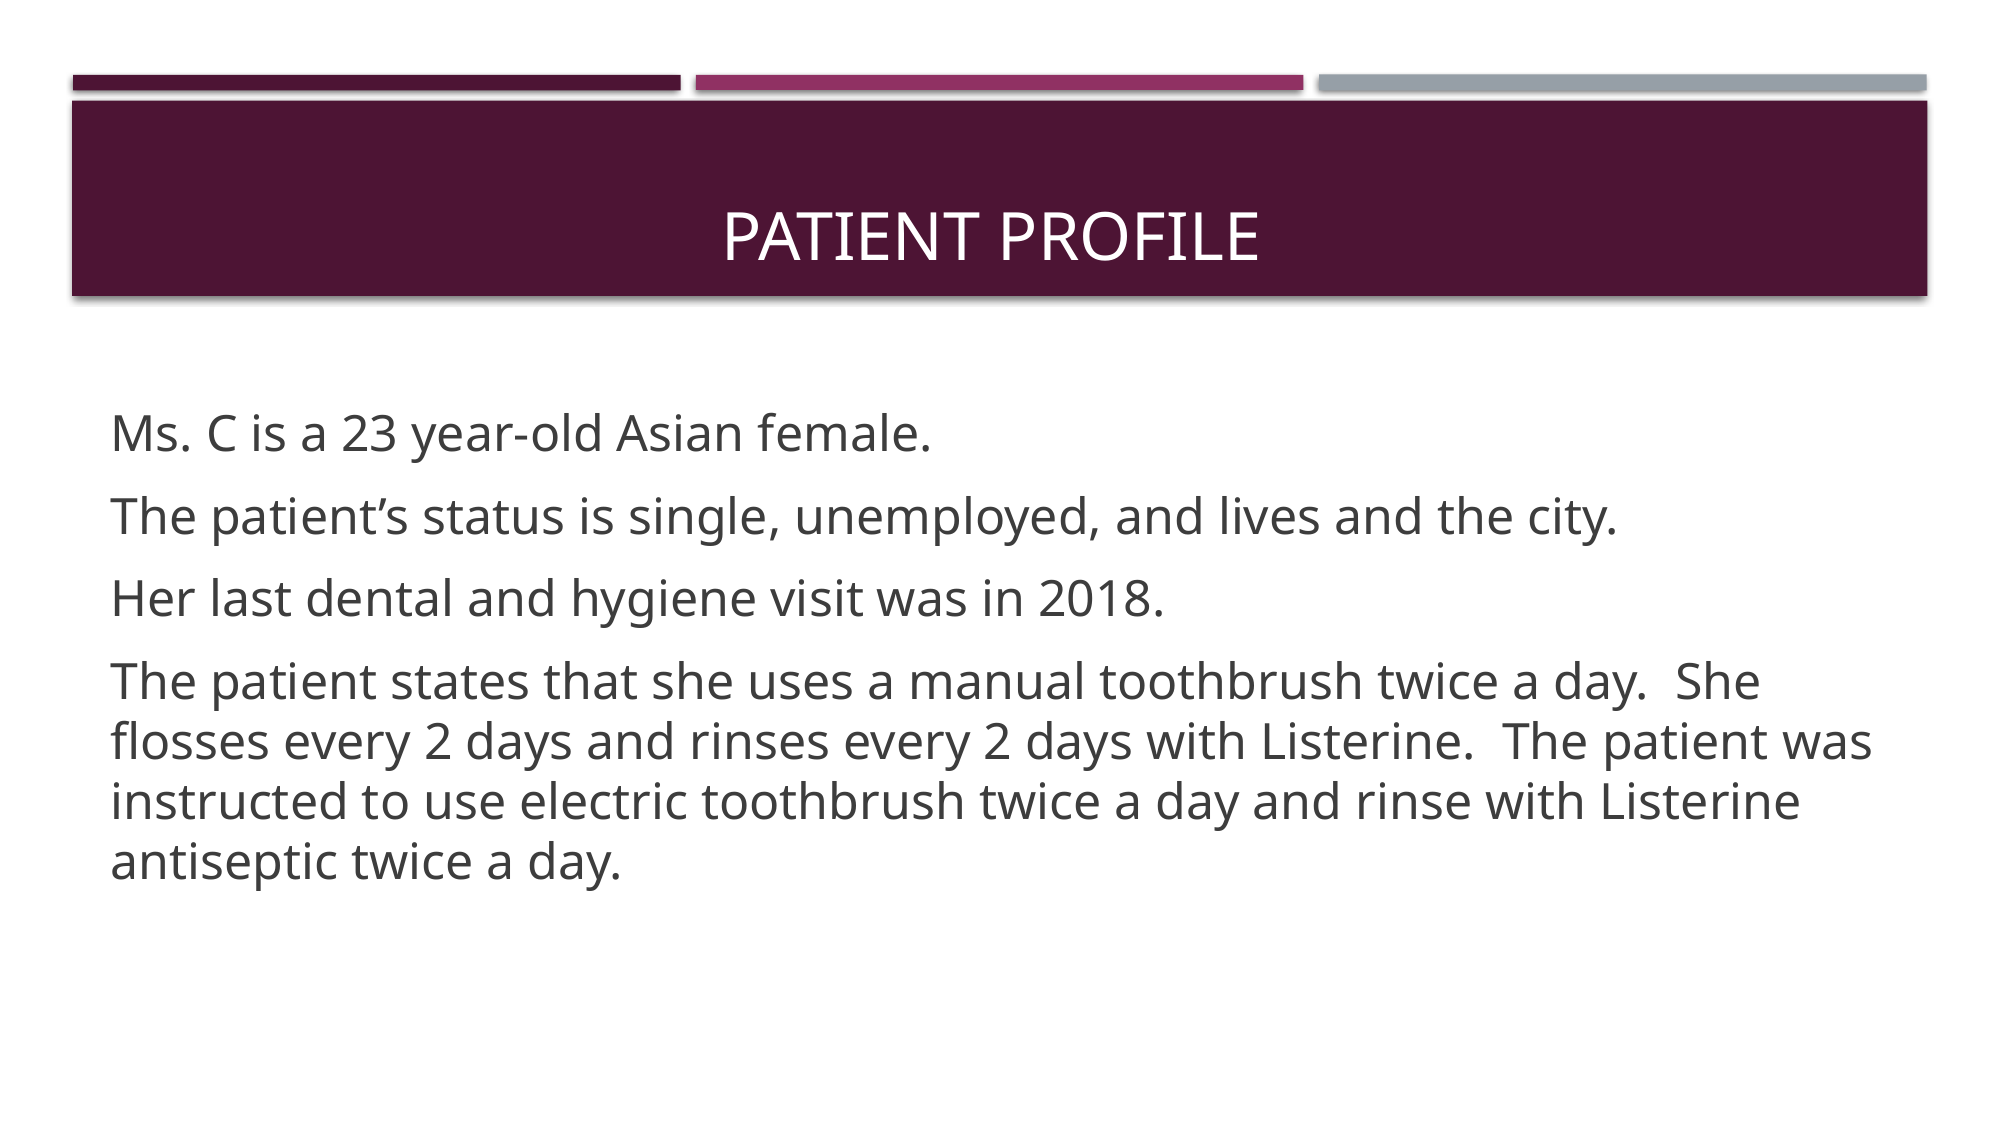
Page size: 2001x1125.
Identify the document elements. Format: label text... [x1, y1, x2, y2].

list Ms. C is a 23 year-old Asian female. The patient’s status is single, unemployed, and lives and the city. Her last dental and hygiene visit was in 2018. The patient states that she uses a manual toothbrush twice a day. She flosses every 2 days and rinses every 2 days with Listerine. The patient was instructed to use electric toothbrush twice a day and rinse with Listerine antiseptic twice a day. [95, 357, 1905, 1010]
title Patient Profile [95, 115, 1905, 282]
